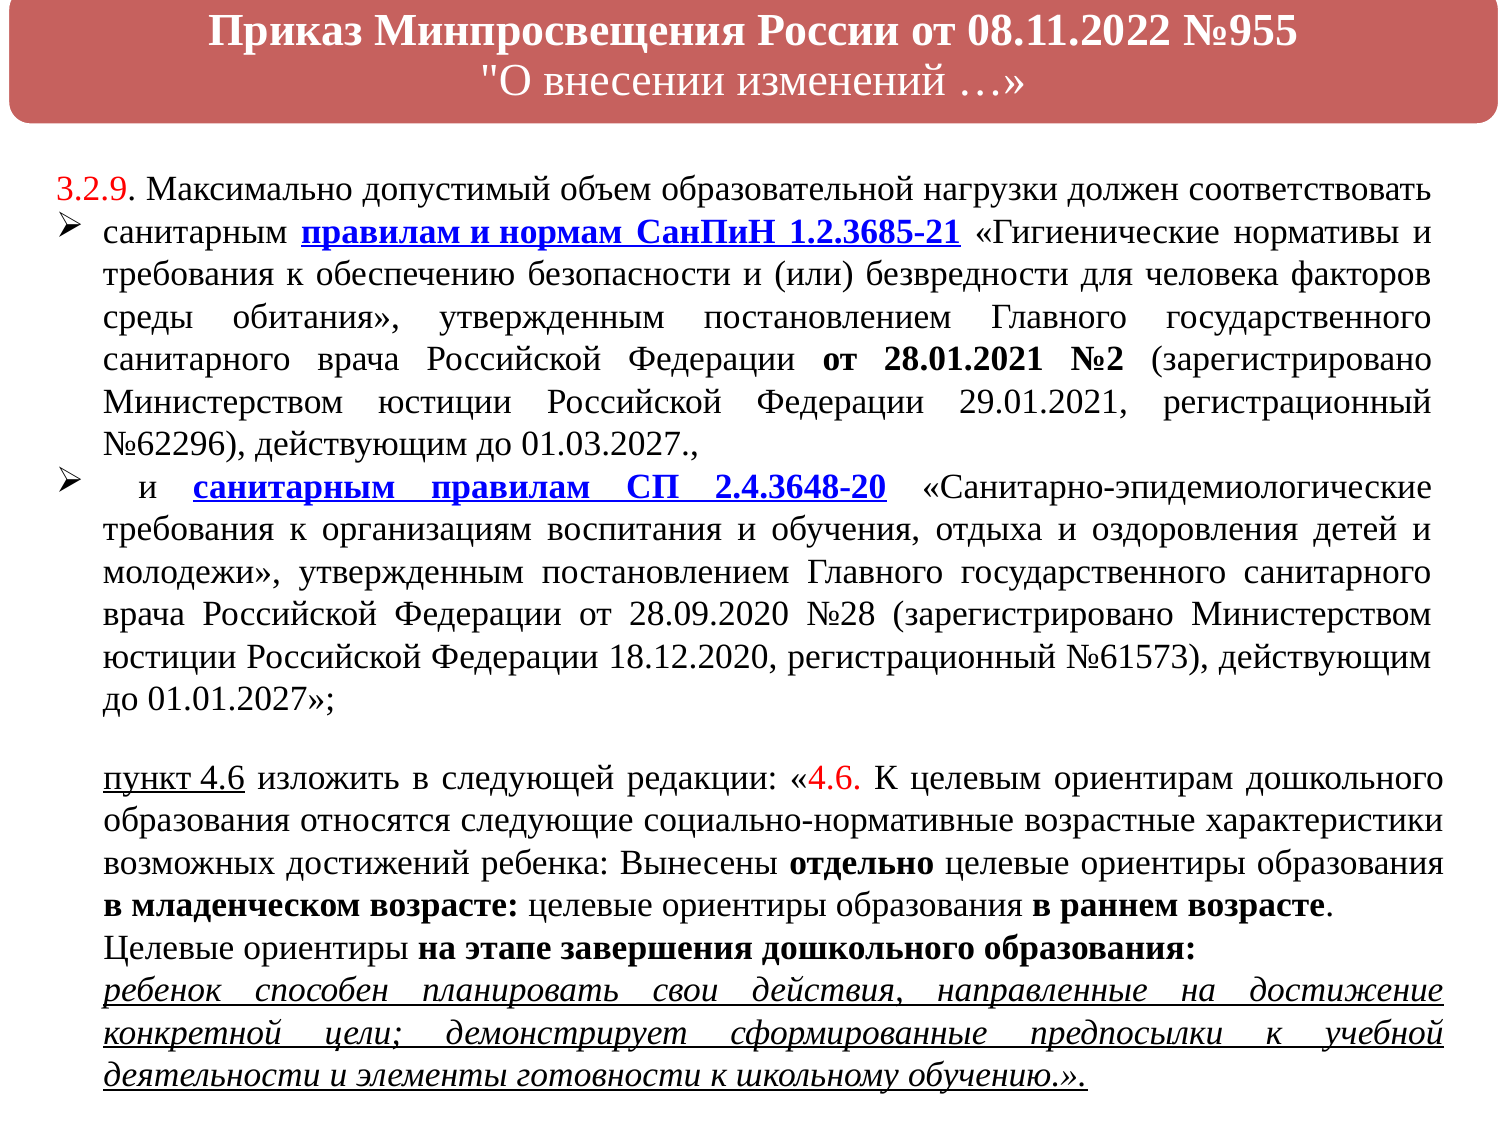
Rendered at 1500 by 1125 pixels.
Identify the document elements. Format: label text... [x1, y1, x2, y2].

text_box 3.2.9. Максимально допустимый объем образовательной нагрузки должен соответствовать санитарным правилам и нормам СанПиН 1.2.3685-21 «Гигиенические нормативы и требования к обеспечению безопасности и (или) безвредности для человека факторов среды обитания», утвержденным постановлением Главного государственного санитарного врача Российской Федерации от 28.01.2021 №2 (зарегистрировано Министерством юстиции Российской Федерации 29.01.2021, регистрационный №62296), действующим до 01.03.2027., и санитарным правилам СП 2.4.3648-20 «Санитарно-эпидемиологические требования к организациям воспитания и обучения, отдыха и оздоровления детей и молодежи», утвержденным постановлением Главного государственного санитарного врача Российской Федерации от 28.09.2020 №28 (зарегистрировано Министерством юстиции Российской Федерации 18.12.2020, регистрационный №61573), действующим до 01.01.2027»; [41, 134, 1447, 726]
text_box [6, 0, 1500, 126]
text_box пункт 4.6 изложить в следующей редакции: «4.6. К целевым ориентирам дошкольного образования относятся следующие социально-нормативные возрастные характеристики возможных достижений ребенка: Вынесены отдельно целевые ориентиры образования в младенческом возрасте: целевые ориентиры образования в раннем возрасте. Целевые ориентиры на этапе завершения дошкольного образования: ребенок способен планировать свои действия, направленные на достижение конкретной цели; демонстрирует сформированные предпосылки к учебной деятельности и элементы готовности к школьному обучению.». [88, 746, 1459, 1102]
text_box [29, 519, 685, 759]
